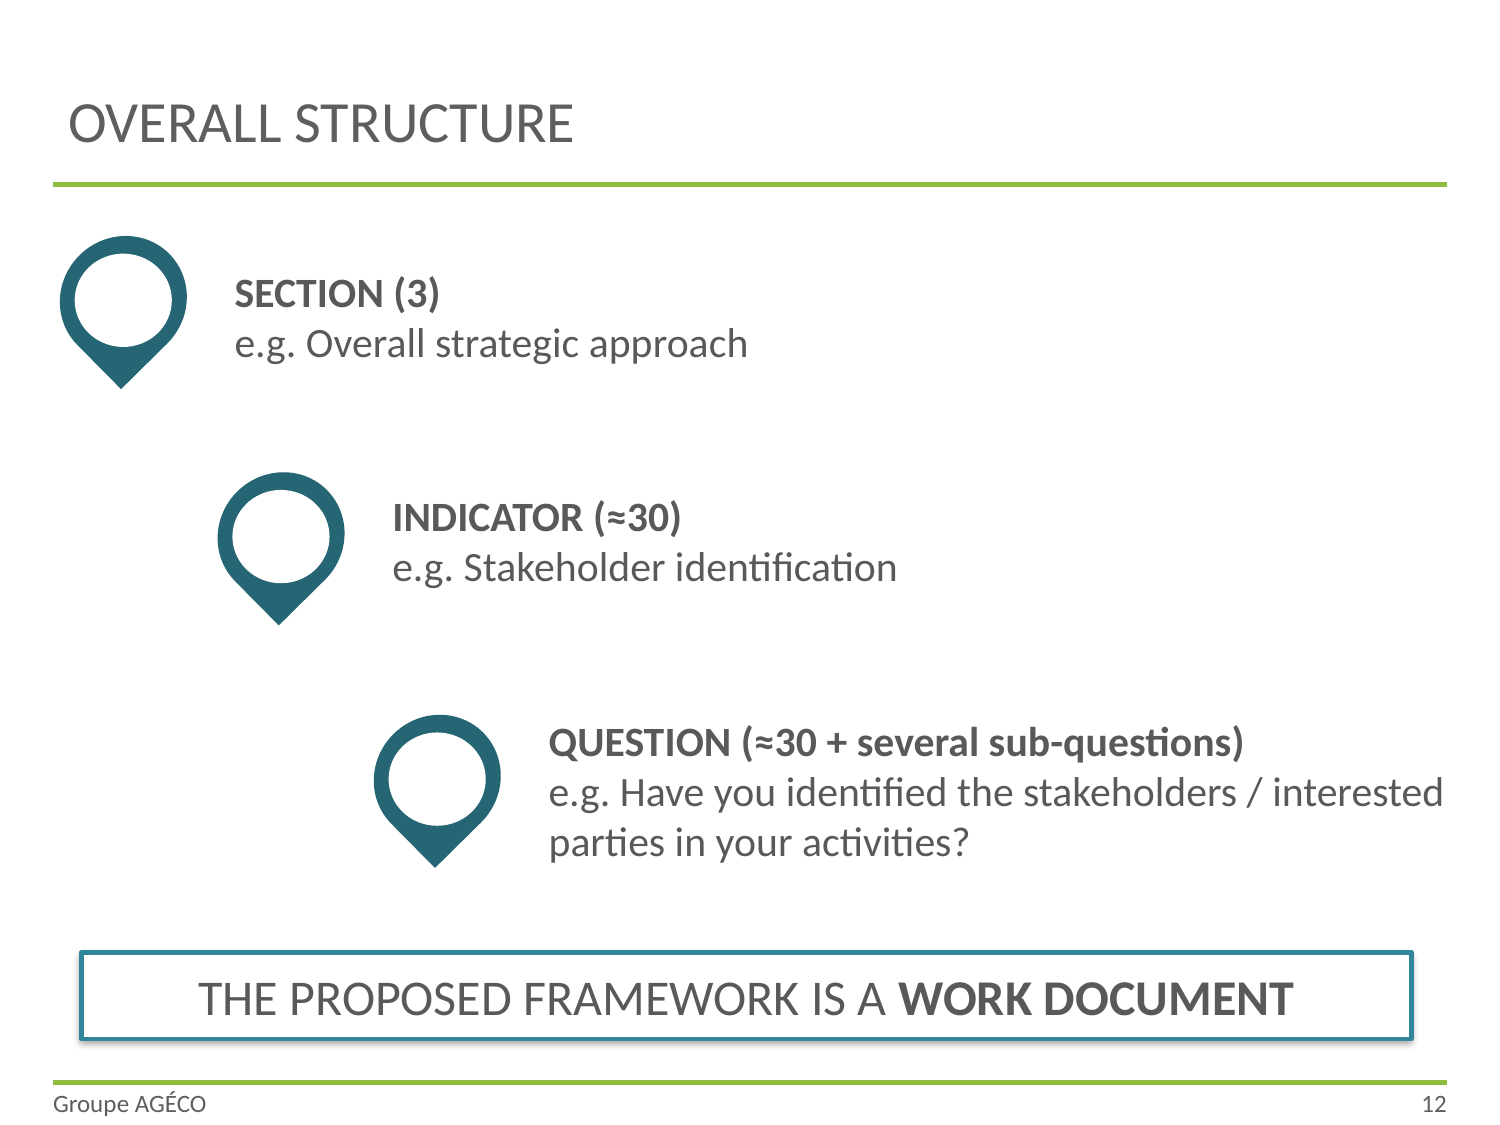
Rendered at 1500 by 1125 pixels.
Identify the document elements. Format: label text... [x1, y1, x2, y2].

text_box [58, 237, 189, 362]
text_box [216, 473, 346, 599]
slide_number 12 [1198, 1082, 1447, 1124]
text_box INDICATOR (≈30) e.g. Stakeholder identification [376, 430, 1343, 671]
text_box The proposed framework is a work document [81, 951, 1412, 1040]
text_box SECTION (3) e.g. Overall strategic approach [218, 206, 976, 446]
title Overall structure [53, 45, 1447, 193]
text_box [372, 715, 503, 841]
footer Groupe AGÉCO [53, 1082, 325, 1124]
text_box QUESTION (≈30 + several sub-questions) e.g. Have you identified the stakeholders / interested parties in your activities? [532, 655, 1499, 954]
